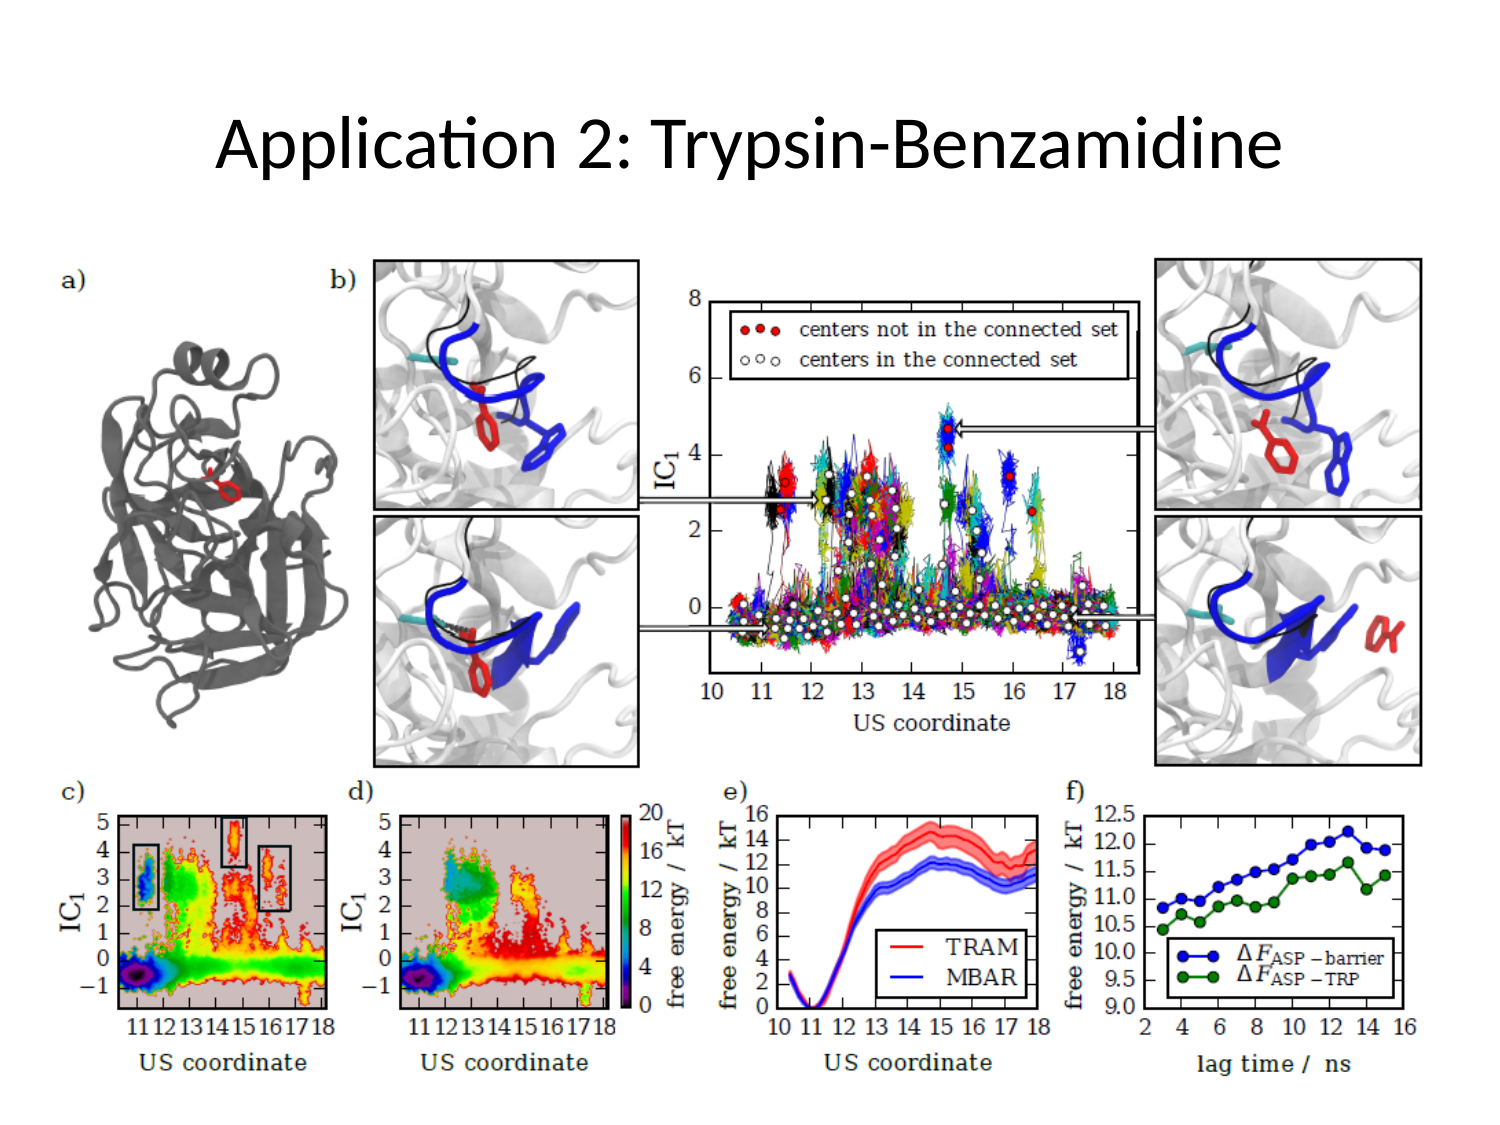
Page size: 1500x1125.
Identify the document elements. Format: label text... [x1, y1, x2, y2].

picture [50, 243, 1450, 1095]
title Application 2: Trypsin-Benzamidine [75, 45, 1425, 233]
